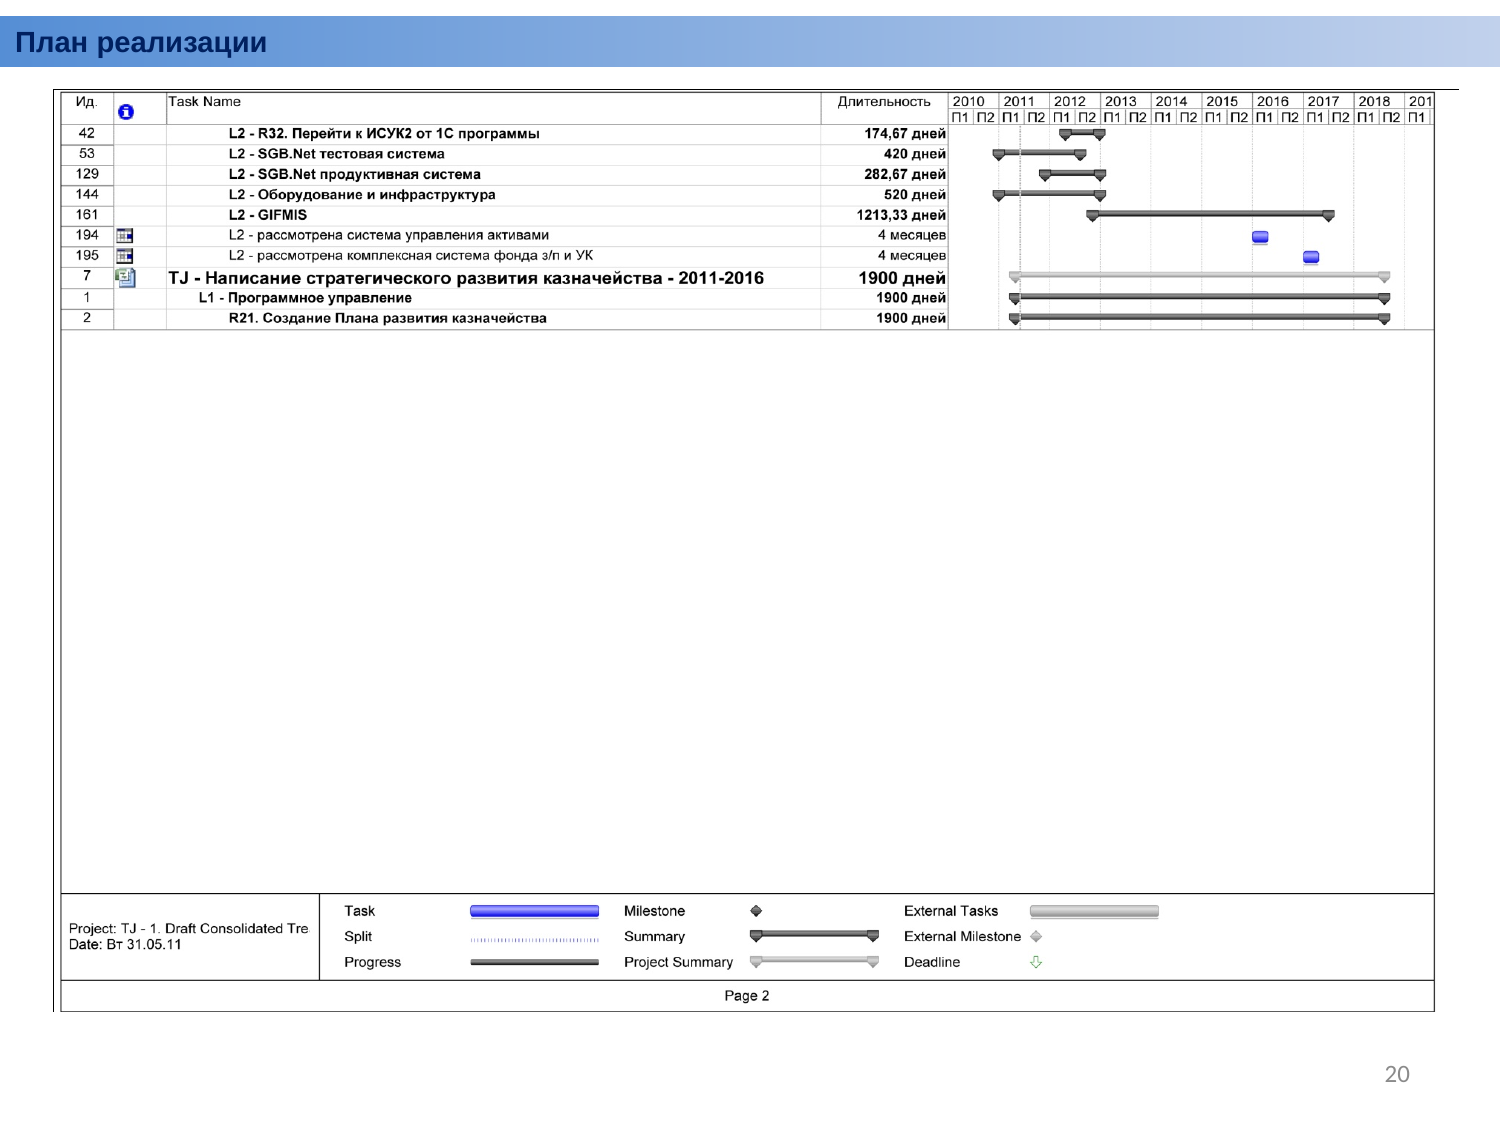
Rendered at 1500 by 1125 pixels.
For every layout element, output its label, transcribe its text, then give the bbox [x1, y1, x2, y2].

text_box План реализации [0, 16, 1500, 67]
slide_number 20 [1074, 1042, 1425, 1103]
picture [52, 89, 1459, 1012]
